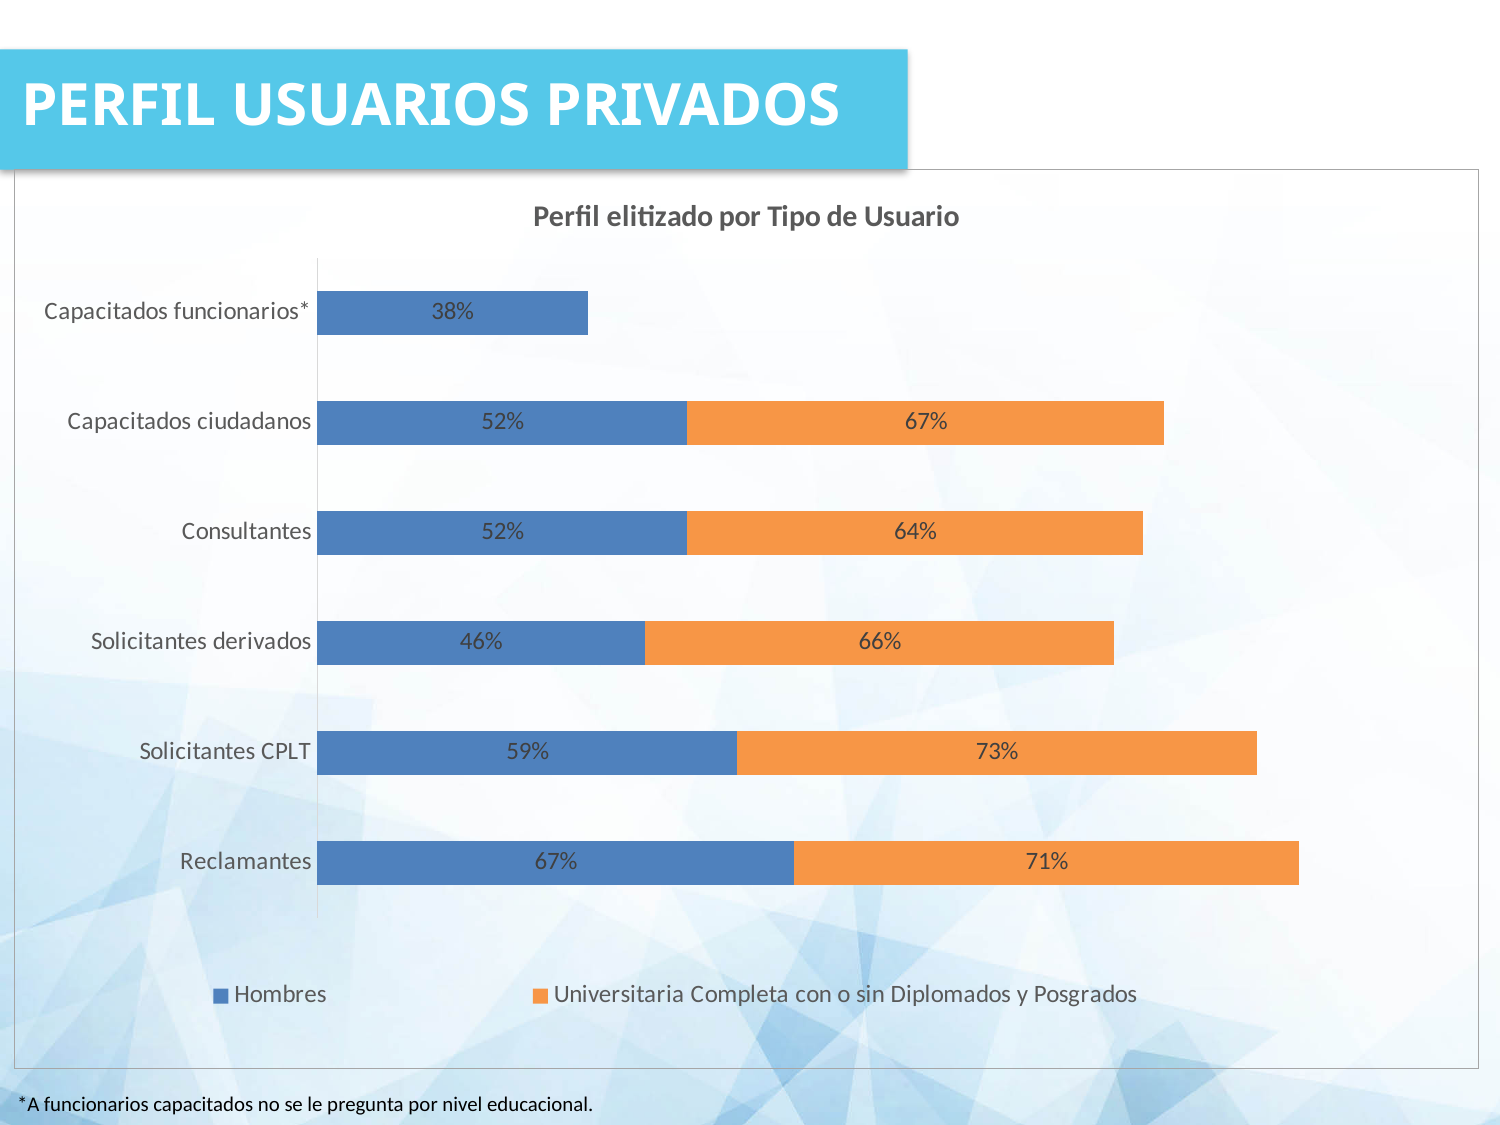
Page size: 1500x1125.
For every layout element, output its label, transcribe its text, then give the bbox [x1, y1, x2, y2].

picture [0, 0, 1500, 1125]
chart [14, 169, 1480, 1069]
text_box *A funcionarios capacitados no se le pregunta por nivel educacional. [2, 1082, 609, 1123]
text_box PERFIL USUARIOS PRIVADOS [6, 59, 856, 145]
text_box [0, 49, 908, 170]
